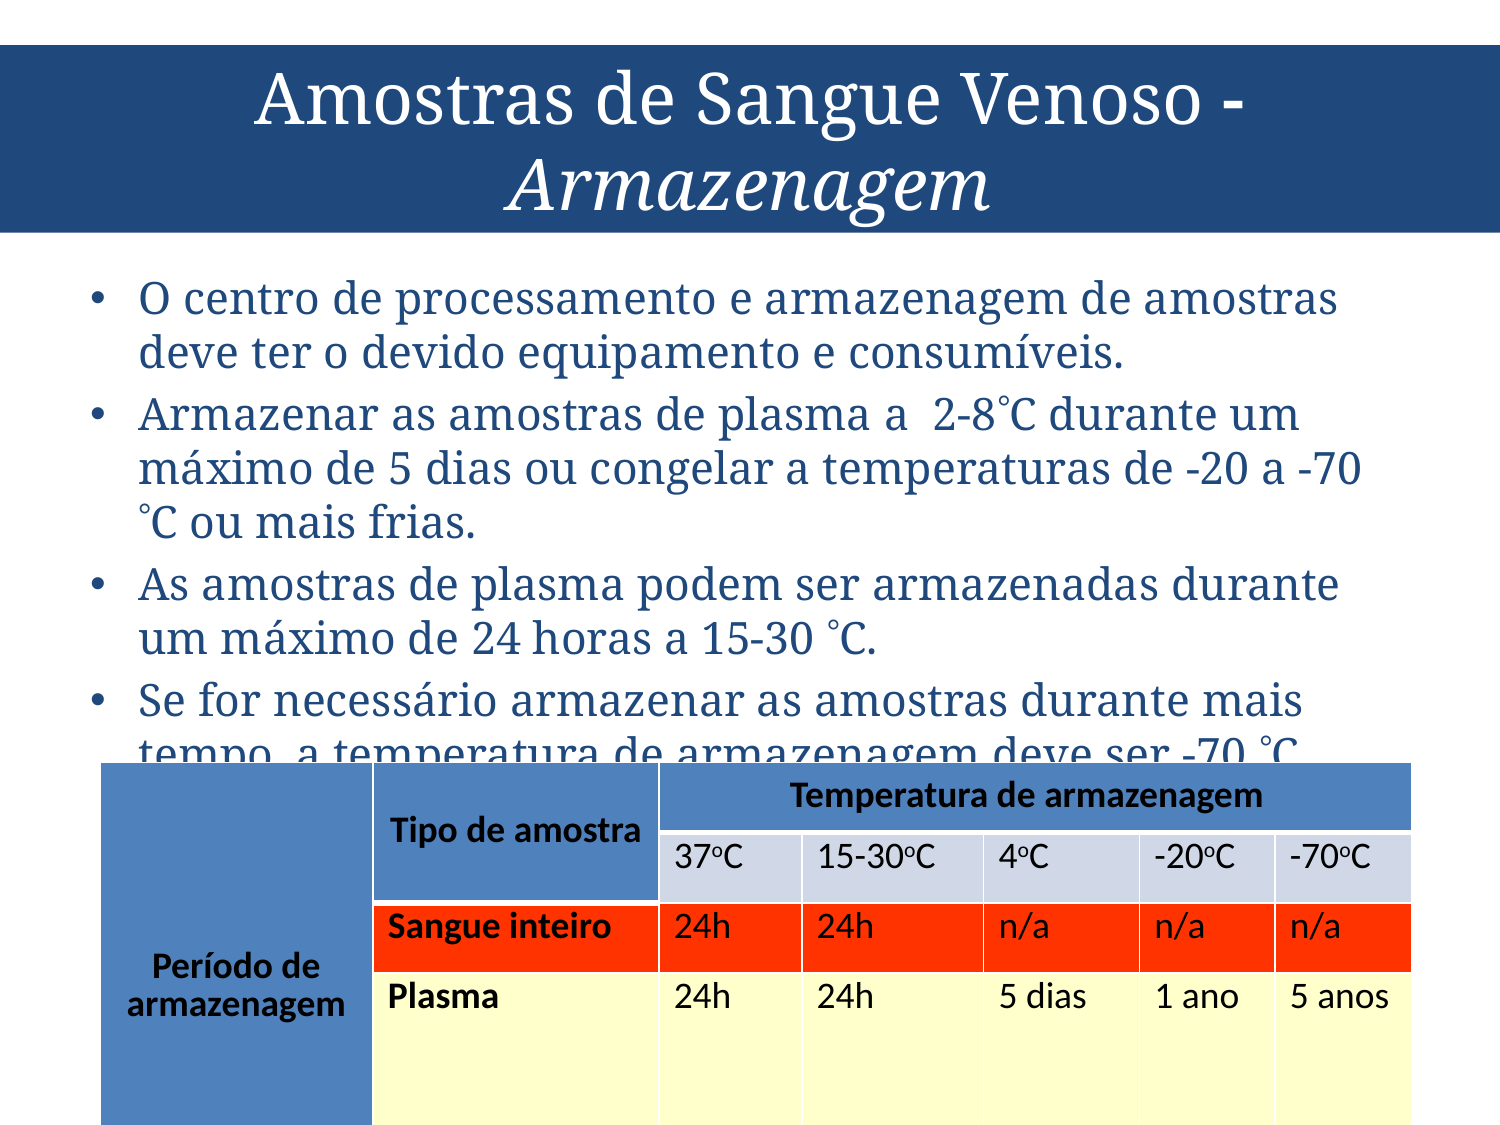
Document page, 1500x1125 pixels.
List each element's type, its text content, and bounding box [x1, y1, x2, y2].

table_header Período de armazenagem [101, 763, 372, 1125]
table_cell n/a [1276, 904, 1411, 972]
table_cell Sangue inteiro [374, 906, 658, 972]
table_cell n/a [1140, 904, 1274, 972]
table_cell 4oC [984, 835, 1139, 902]
table_cell 5 anos [1276, 974, 1411, 1125]
table_cell -20oC [1140, 835, 1274, 902]
table_cell Plasma [374, 974, 658, 1125]
table_cell -70oC [1276, 835, 1411, 902]
table_cell 37oC [660, 835, 801, 902]
table_cell 24h [660, 974, 801, 1125]
table_cell 24h [803, 974, 983, 1125]
table_cell 24h [803, 904, 983, 972]
table_cell 5 dias [984, 974, 1139, 1125]
title Amostras de Sangue Venoso - Armazenagem [0, 45, 1500, 233]
table_header Tipo de amostra [374, 763, 658, 900]
table_cell 1 ano [1140, 974, 1274, 1125]
table_header Temperatura de armazenagem [660, 763, 1411, 830]
table_cell n/a [984, 904, 1139, 972]
list O centro de processamento e armazenagem de amostras deve ter o devido equipamento e consumíveis. Armazenar as amostras de plasma a 2-8C durante um máximo de 5 dias ou congelar a temperaturas de -20 a -70 C ou mais frias. As amostras de plasma podem ser armazenadas durante um máximo de 24 horas a 15-30 C. Se for necessário armazenar as amostras durante mais tempo, a temperatura de armazenagem deve ser -70 C. [75, 262, 1425, 800]
table_cell 15-30oC [803, 835, 983, 902]
table_cell 24h [660, 904, 801, 972]
